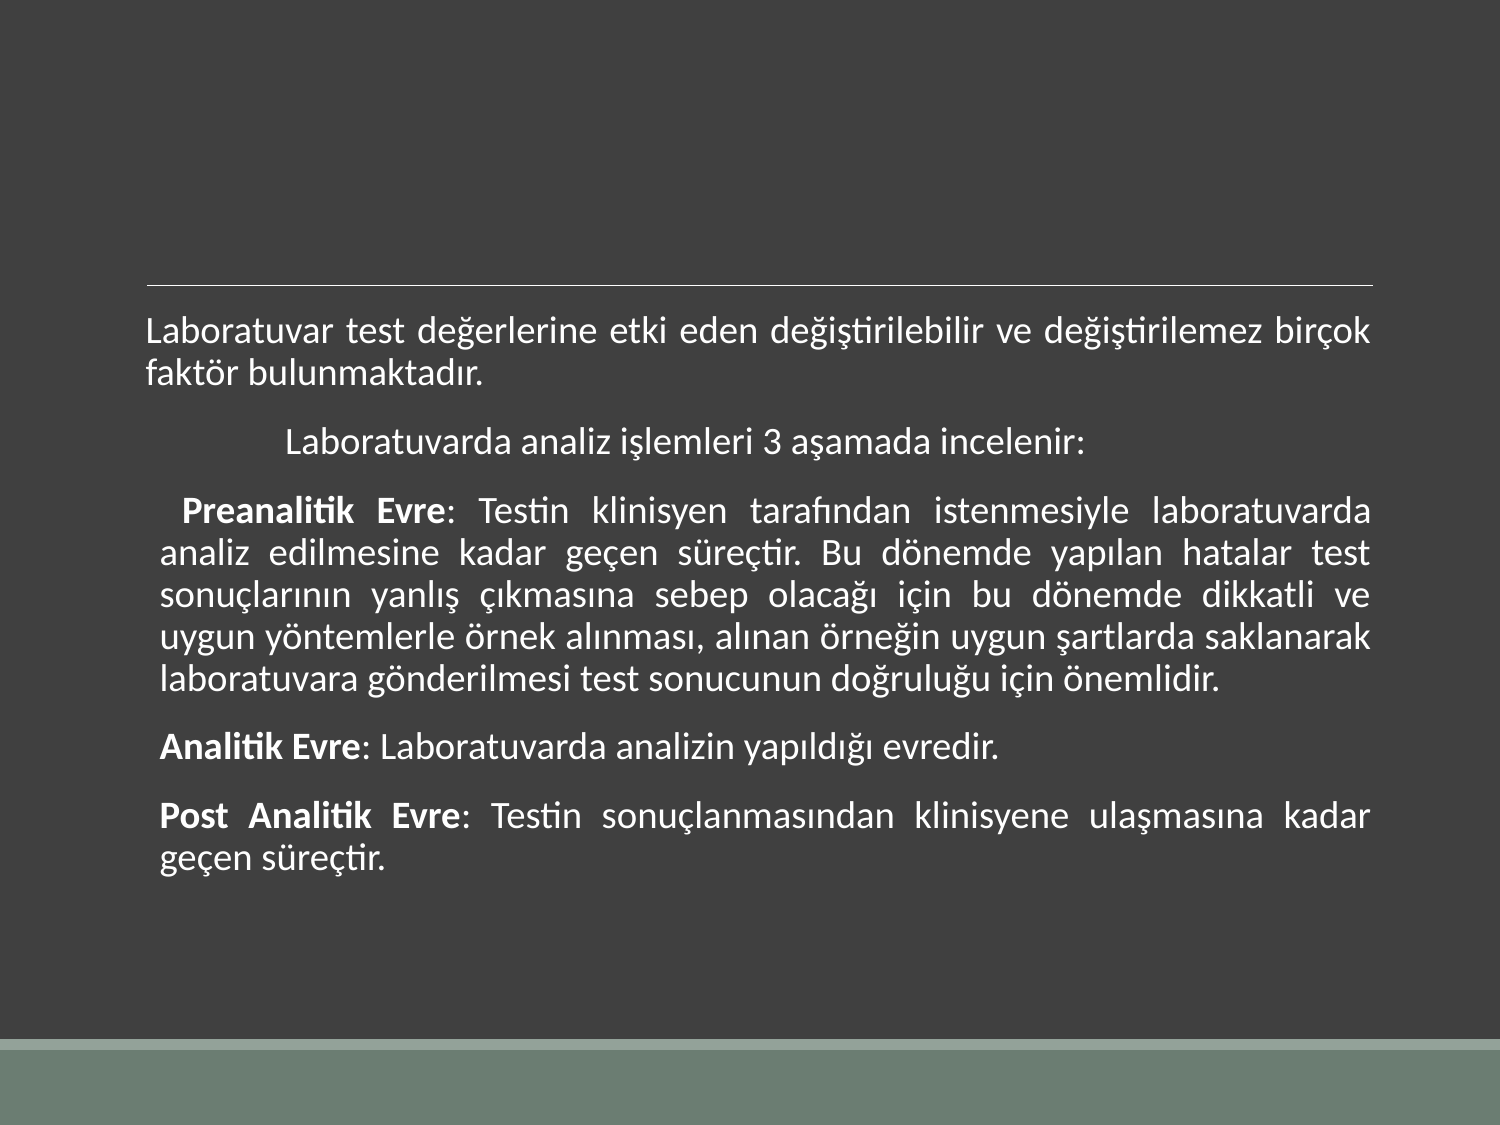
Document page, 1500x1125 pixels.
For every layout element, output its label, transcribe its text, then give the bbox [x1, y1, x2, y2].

list Laboratuvar test değerlerine etki eden değiştirilebilir ve değiştirilemez birçok faktör bulunmaktadır. Laboratuvarda analiz işlemleri 3 aşamada incelenir: Preanalitik Evre: Testin klinisyen tarafından istenmesiyle laboratuvarda analiz edilmesine kadar geçen süreçtir. Bu dönemde yapılan hatalar test sonuçlarının yanlış çıkmasına sebep olacağı için bu dönemde dikkatli ve uygun yöntemlerle örnek alınması, alınan örneğin uygun şartlarda saklanarak laboratuvara gönderilmesi test sonucunun doğruluğu için önemlidir. Analitik Evre: Laboratuvarda analizin yapıldığı evredir. Post Analitik Evre: Testin sonuçlanmasından klinisyene ulaşmasına kadar geçen süreçtir. [145, 302, 1373, 922]
